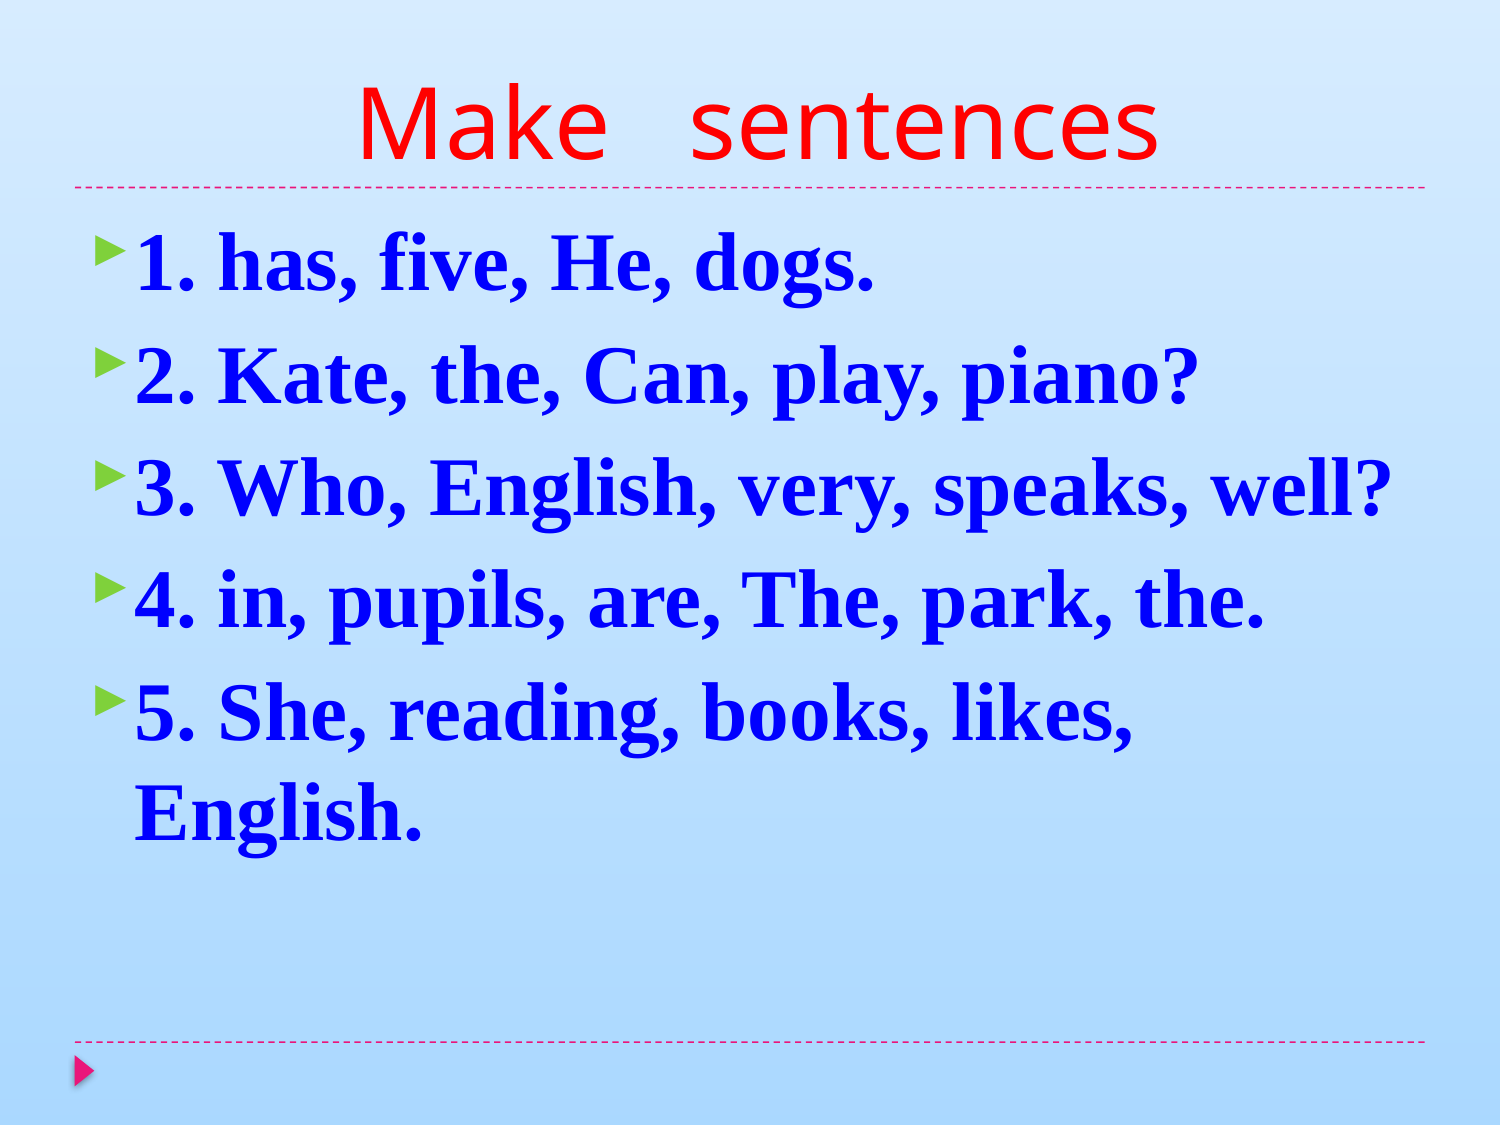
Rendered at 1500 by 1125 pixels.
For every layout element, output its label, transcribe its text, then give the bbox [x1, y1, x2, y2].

list 1. has, five, He, dogs. 2. Kate, the, Can, play, piano? 3. Who, English, very, speaks, well? 4. in, pupils, are, The, park, the. 5. She, reading, books, likes, English. [75, 200, 1425, 1010]
title Make sentences [75, 24, 1425, 188]
